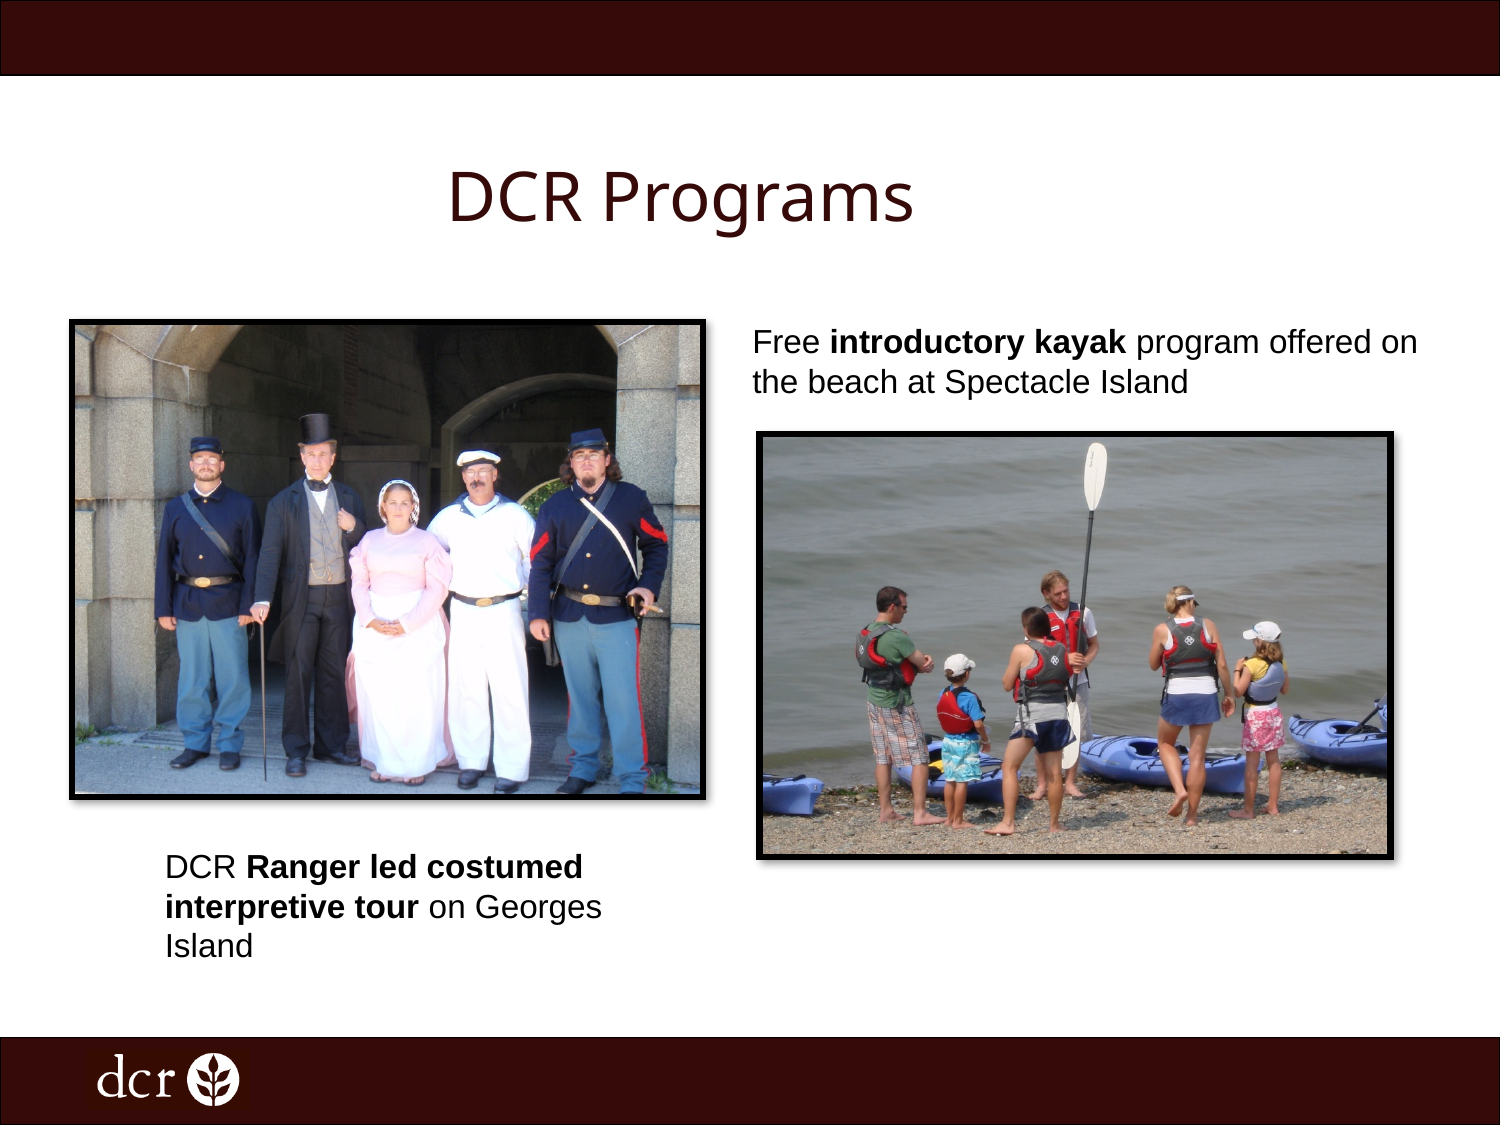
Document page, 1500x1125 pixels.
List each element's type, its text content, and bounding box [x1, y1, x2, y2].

text_box Free introductory kayak program offered on the beach at Spectacle Island [737, 312, 1474, 408]
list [74, 324, 701, 794]
title DCR Programs [124, 99, 1238, 288]
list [762, 437, 1388, 855]
text_box DCR Ranger led costumed interpretive tour on Georges Island [150, 837, 650, 972]
picture [87, 1049, 250, 1110]
